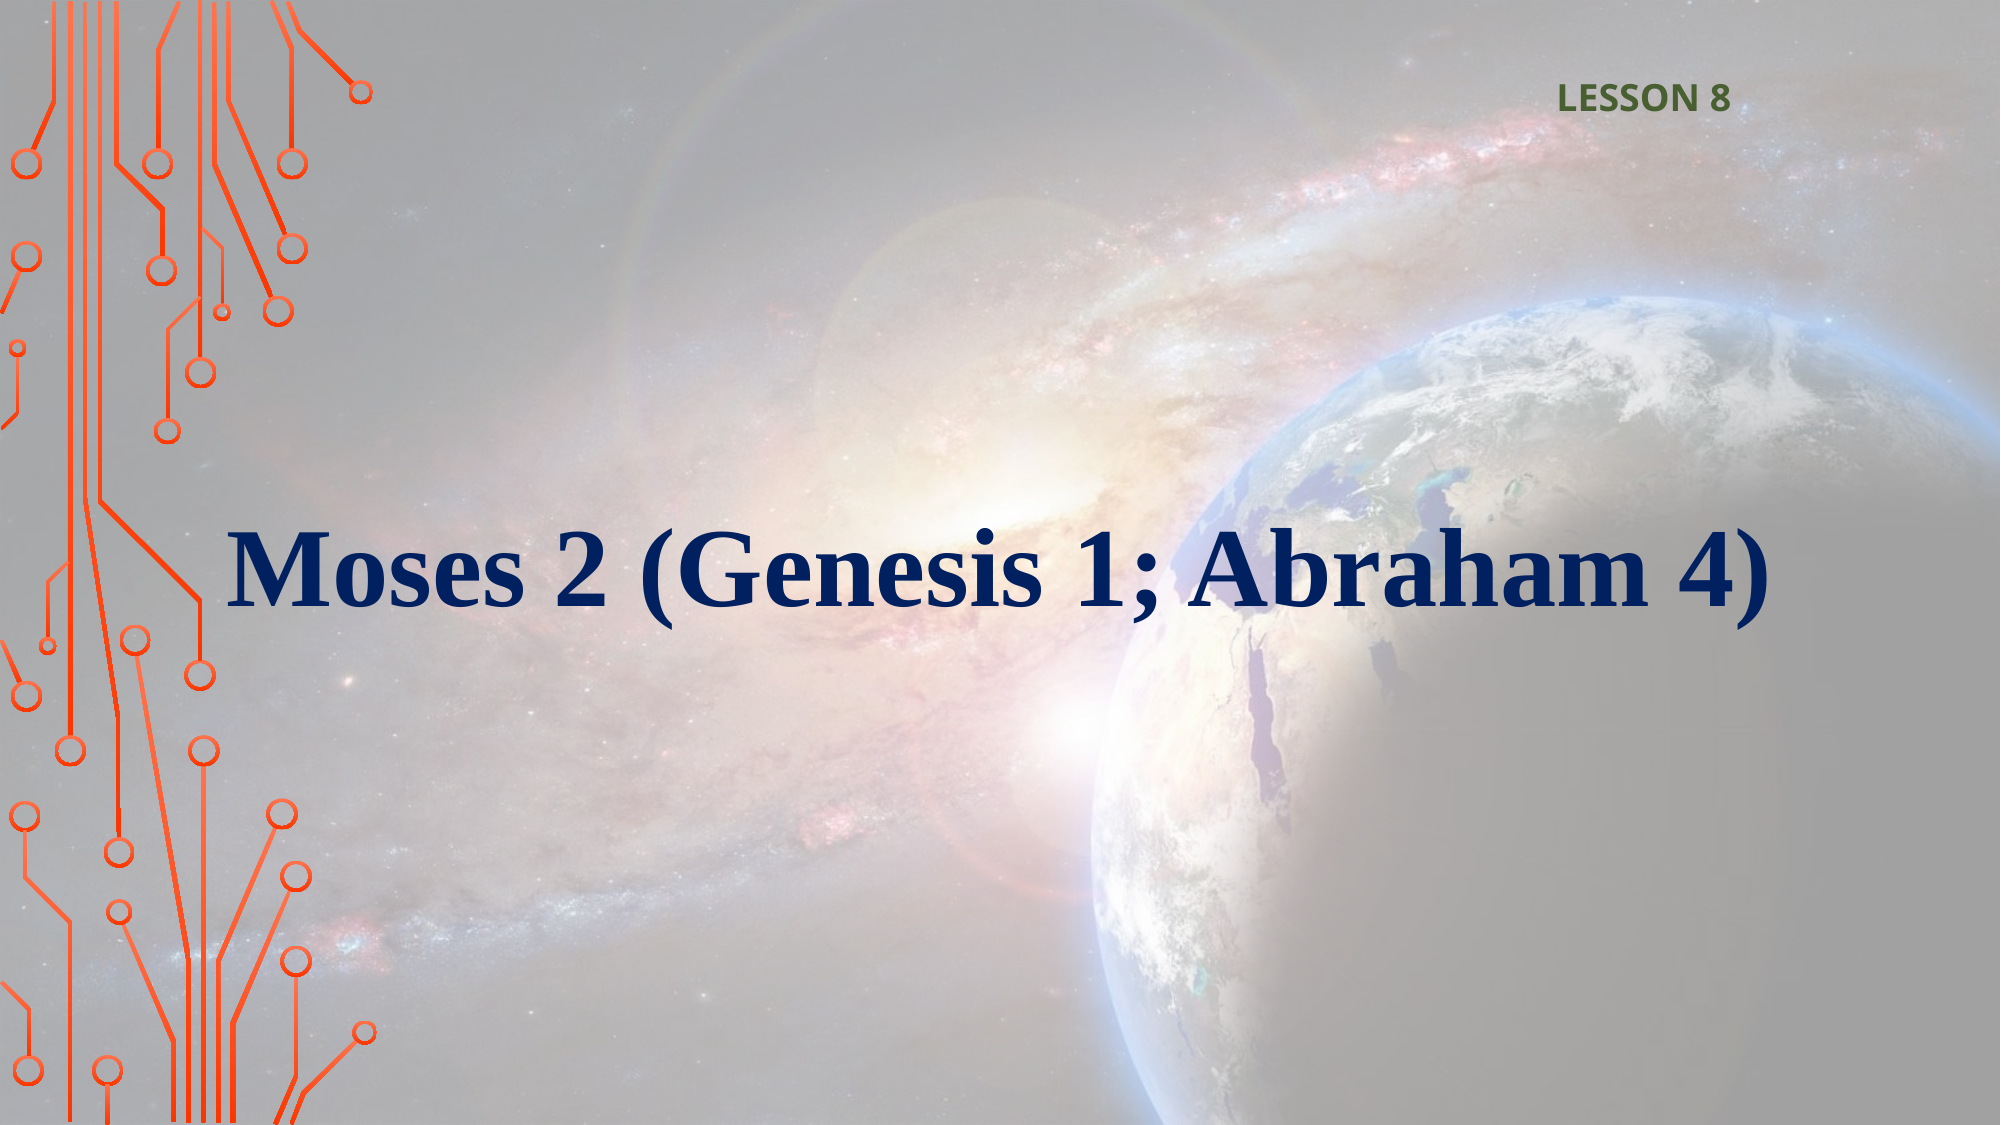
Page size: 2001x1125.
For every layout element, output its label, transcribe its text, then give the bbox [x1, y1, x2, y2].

text_box Moses 2 (Genesis 1; Abraham 4) [211, 486, 1789, 637]
text_box LESSON 8 [1541, 66, 1850, 190]
